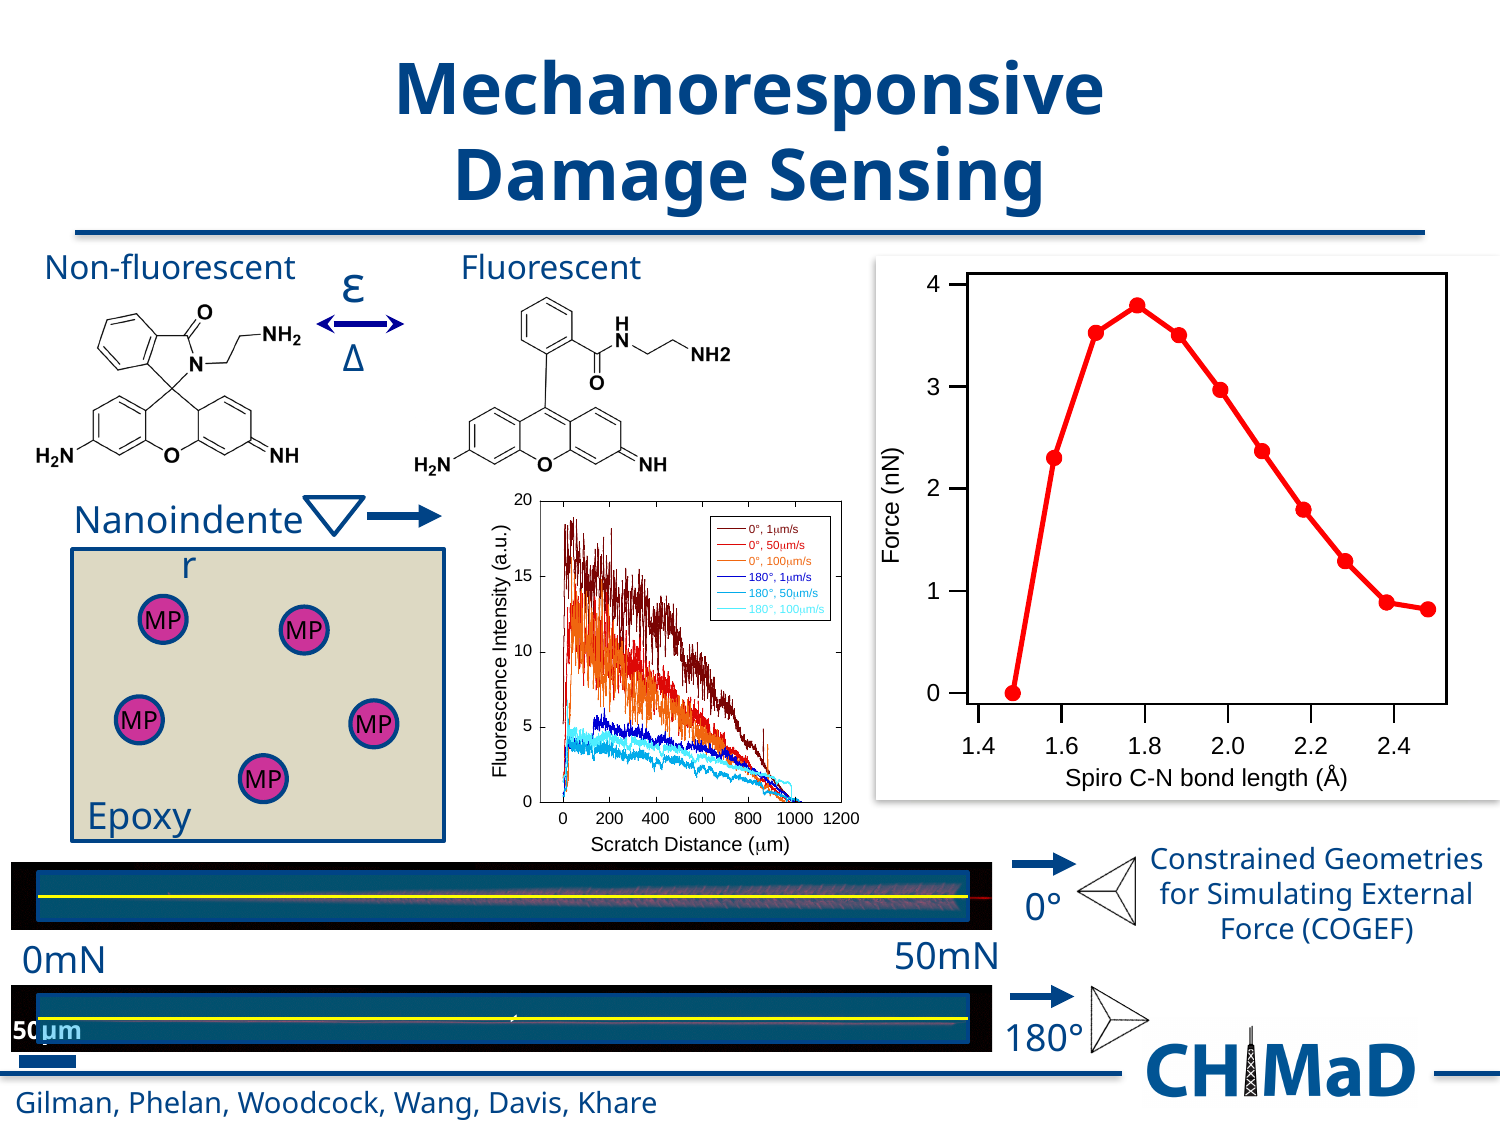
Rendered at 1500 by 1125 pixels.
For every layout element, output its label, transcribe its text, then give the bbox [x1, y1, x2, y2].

text_box Non-fluorescent [0, 238, 361, 294]
picture [404, 294, 735, 481]
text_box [0, 856, 497, 1068]
list Gilman, Phelan, Woodcock, Wang, Davis, Khare [508, 1076, 817, 1125]
picture [1141, 1016, 1149, 1034]
text_box ε [327, 245, 394, 320]
text_box Δ [327, 333, 393, 387]
picture [27, 302, 306, 473]
picture [485, 486, 502, 862]
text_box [874, 256, 1500, 800]
title Mechanoresponsive Damage Sensing [75, 35, 1425, 223]
picture [504, 486, 865, 862]
text_box Fluorescent [441, 238, 662, 292]
list Gilman, Phelan, Woodcock, Wang, Davis, Khare [0, 1076, 497, 1125]
text_box Constrained Geometries for Simulating External Force (COGEF) [1131, 832, 1500, 953]
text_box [53, 488, 445, 846]
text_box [508, 856, 1141, 1068]
